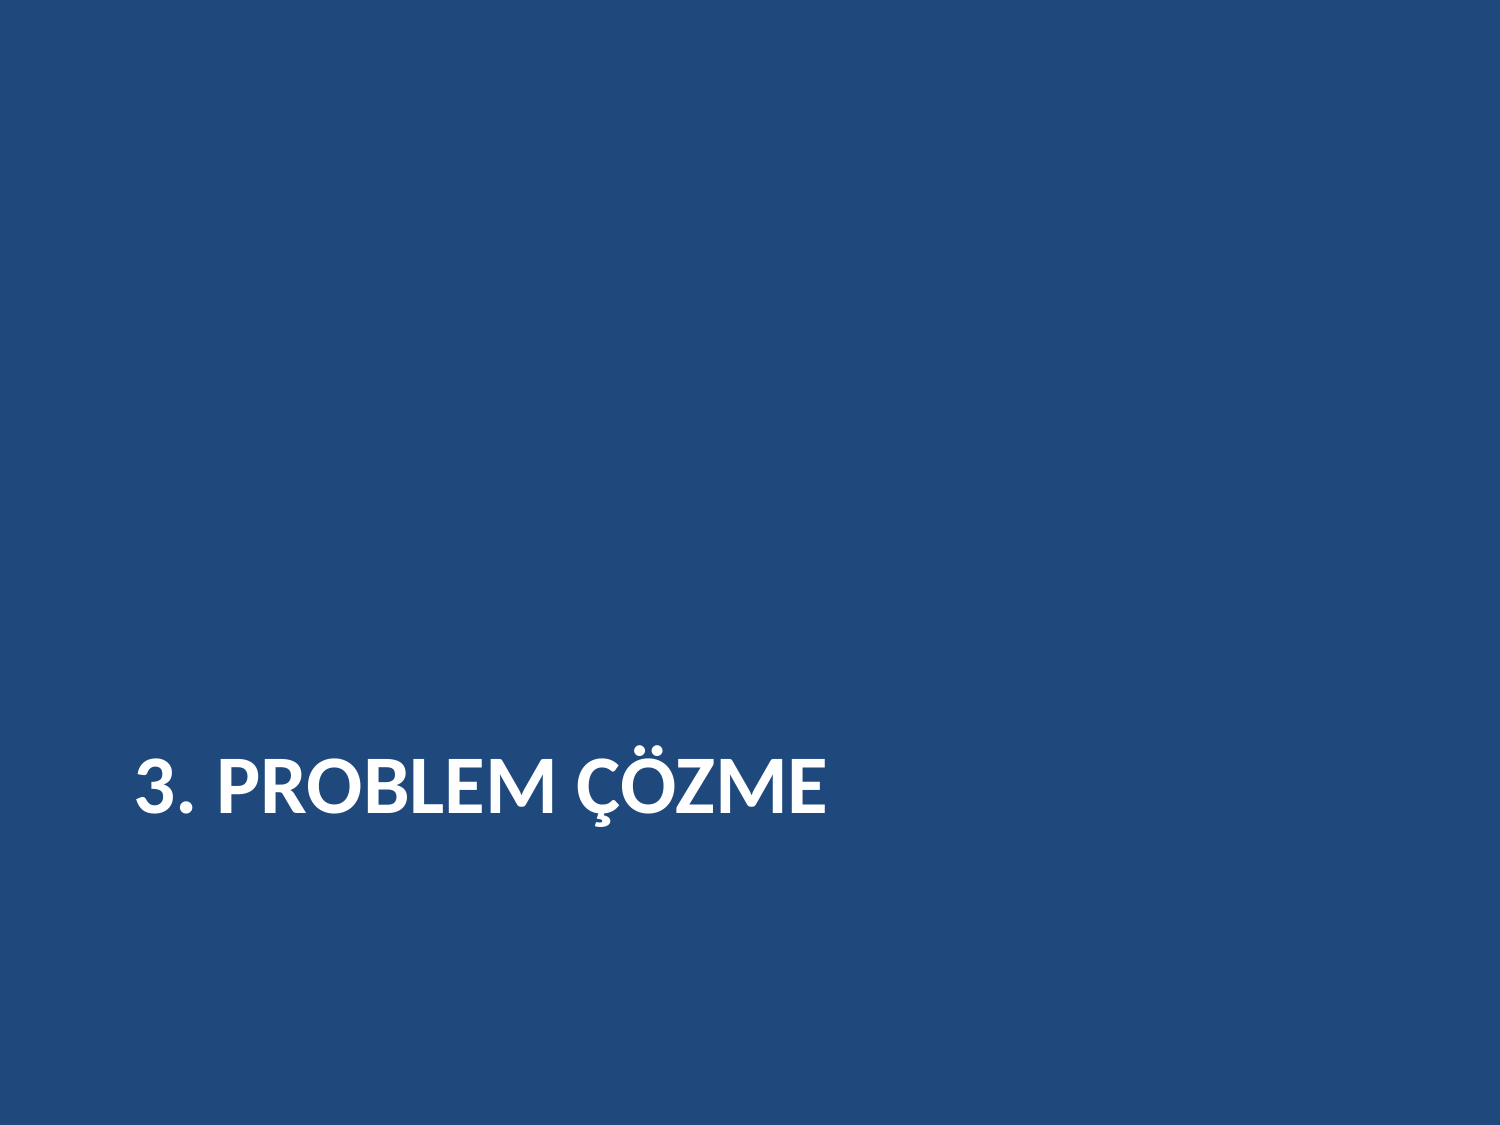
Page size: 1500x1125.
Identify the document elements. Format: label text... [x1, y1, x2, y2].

title 3. PROBLEM ÇÖZME [118, 722, 1394, 947]
